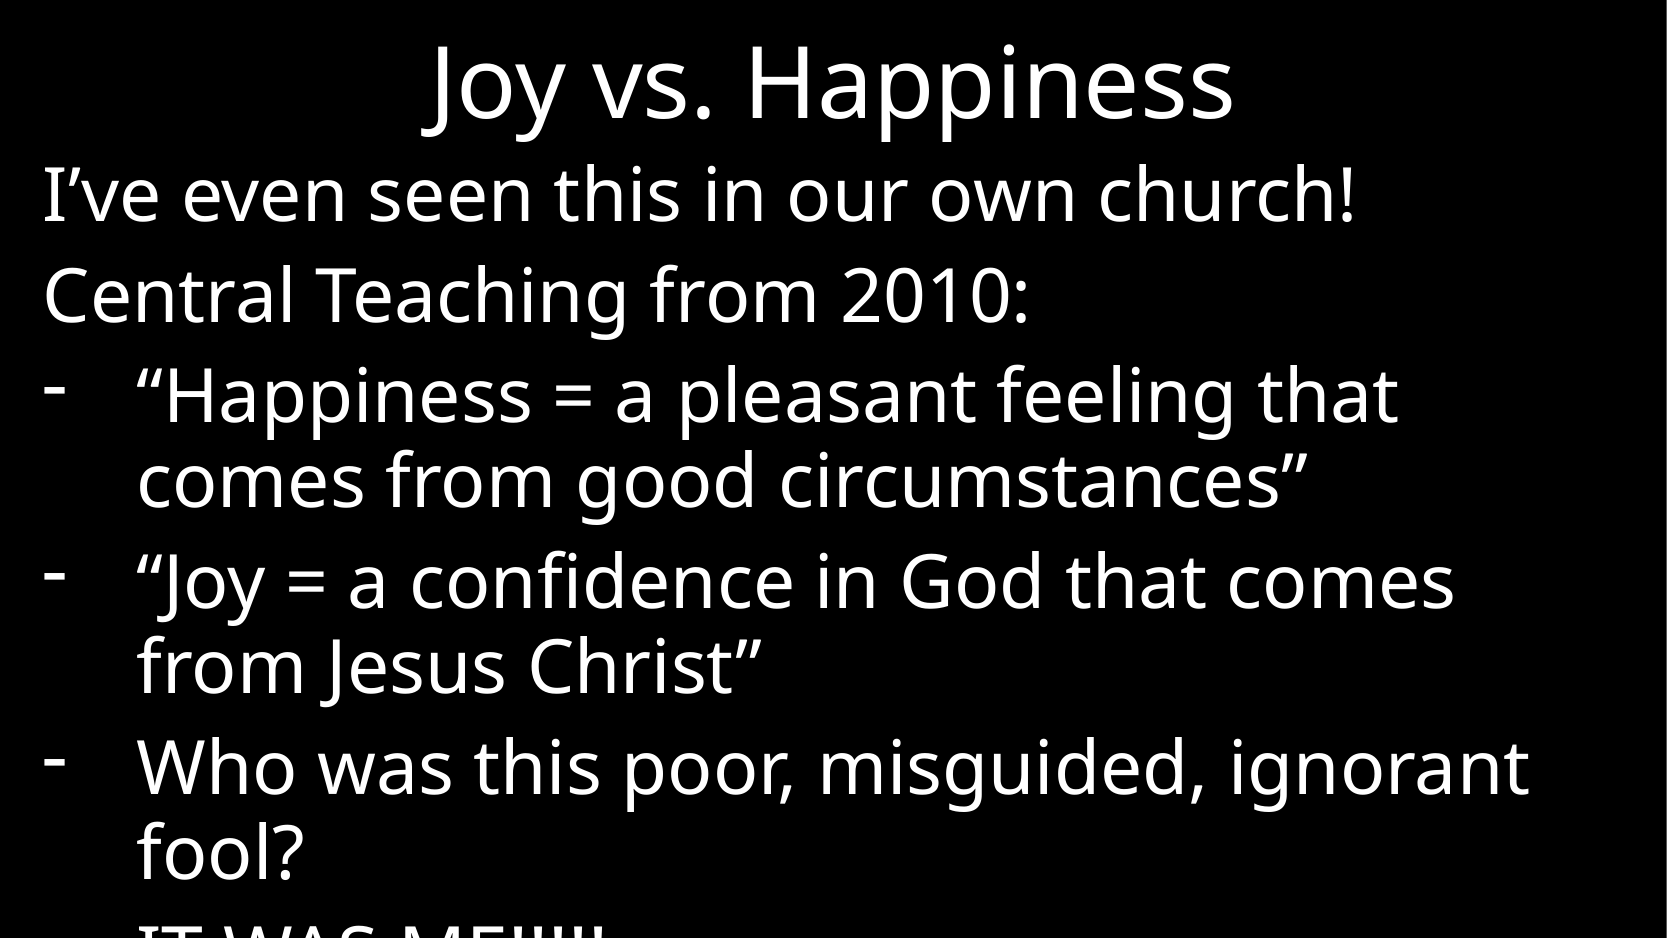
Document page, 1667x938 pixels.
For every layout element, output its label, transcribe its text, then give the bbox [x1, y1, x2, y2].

title Joy vs. Happiness [27, 20, 1640, 136]
list I’ve even seen this in our own church! Central Teaching from 2010: “Happiness = a pleasant feeling that comes from good circumstances” “Joy = a confidence in God that comes from Jesus Christ” Who was this poor, misguided, ignorant fool? IT WAS ME!!!!! [27, 145, 1640, 907]
